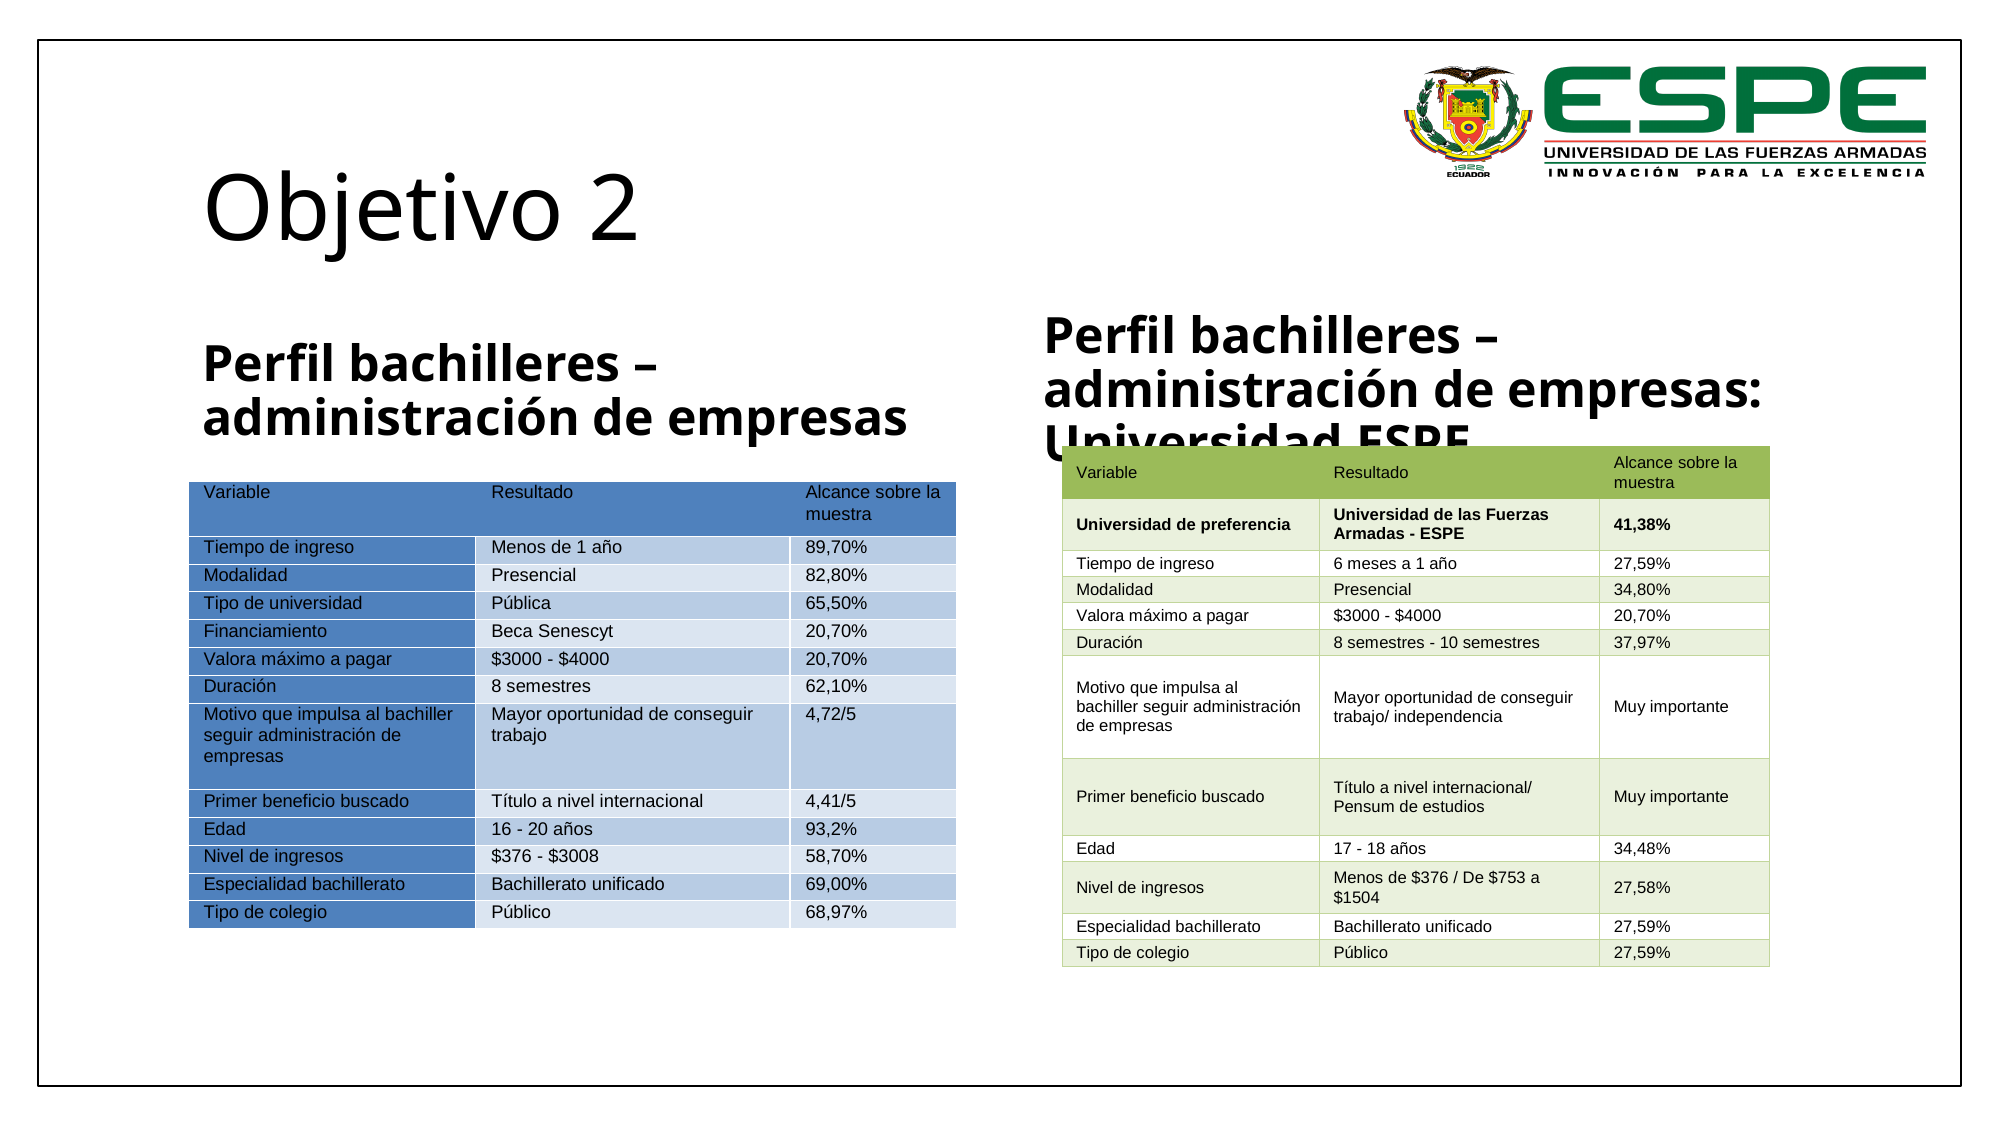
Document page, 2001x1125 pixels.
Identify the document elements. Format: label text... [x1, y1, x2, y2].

title Objetivo 2 [187, 99, 1808, 323]
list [1061, 445, 1776, 1002]
list Perfil bachilleres – administración de empresas: Universidad ESPE [1028, 327, 1809, 456]
list Perfil bachilleres – administración de empresas [187, 328, 968, 456]
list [187, 480, 968, 968]
picture [1404, 66, 1927, 177]
